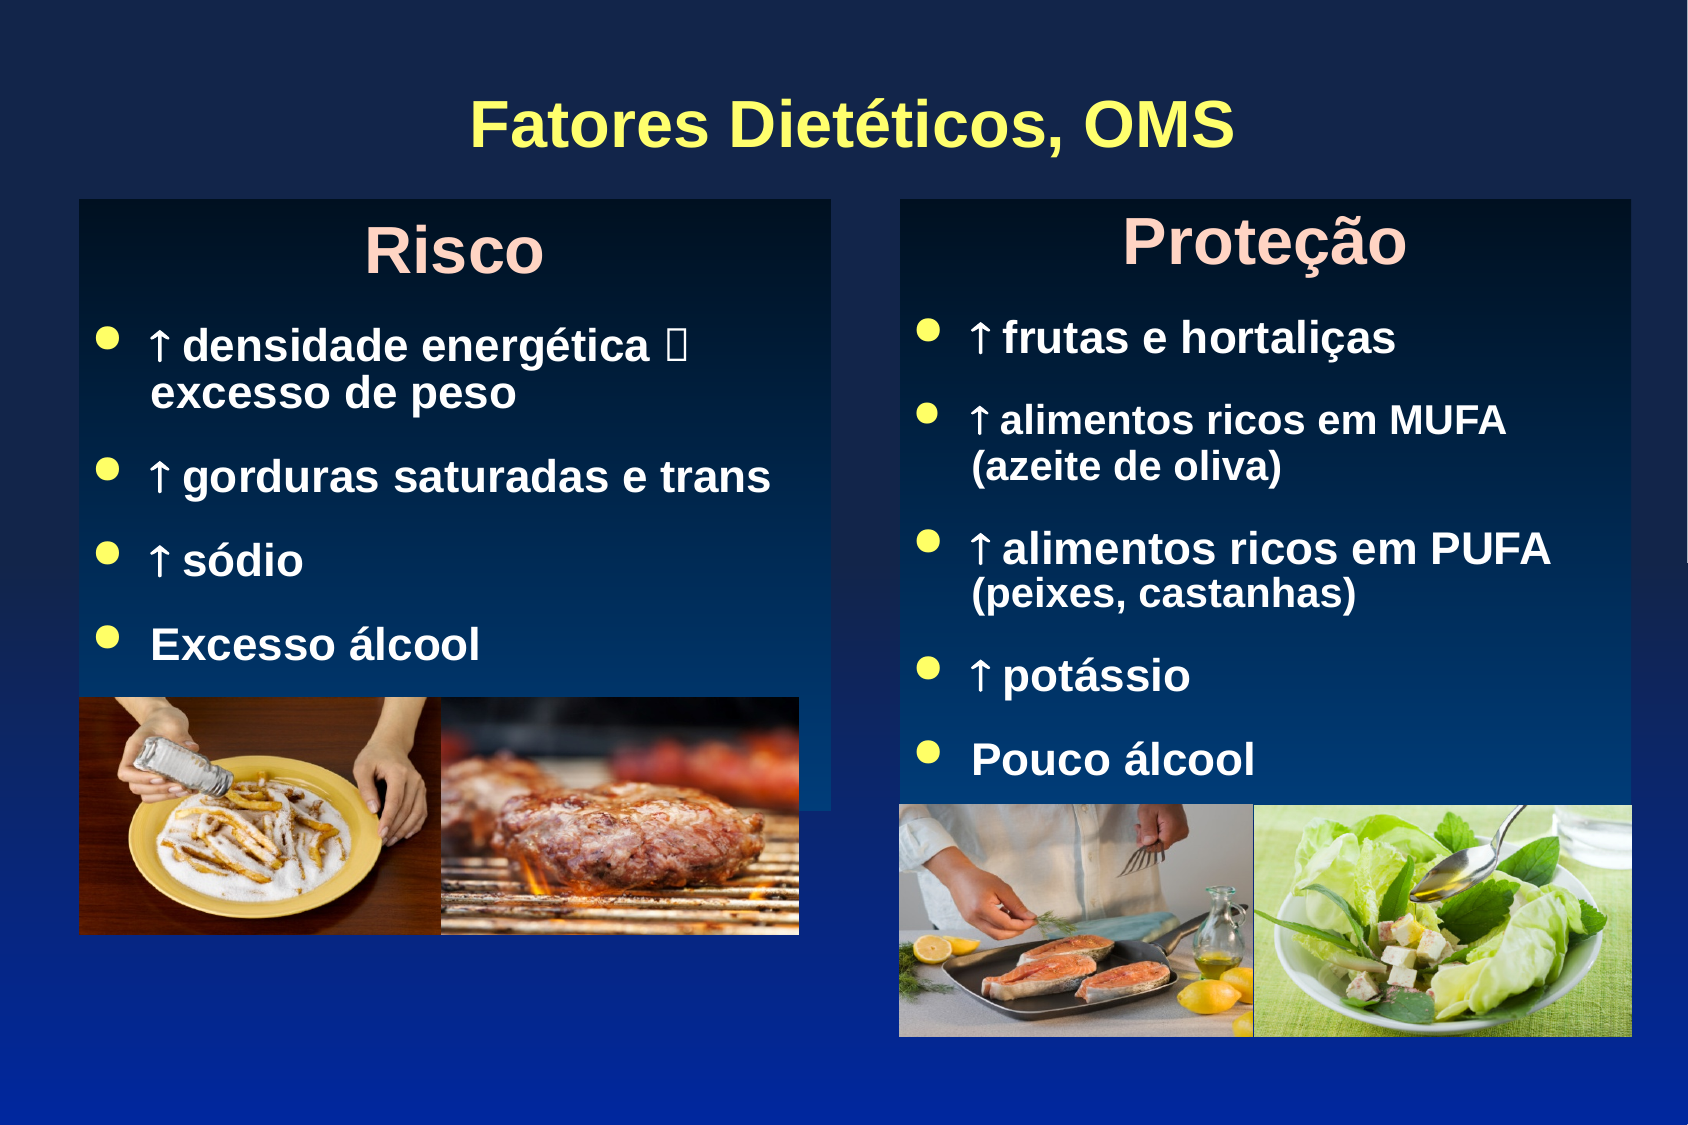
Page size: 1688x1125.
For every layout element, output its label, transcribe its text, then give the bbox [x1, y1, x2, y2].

picture [78, 697, 800, 935]
picture [1254, 804, 1633, 1037]
list Risco  densidade energética  excesso de peso  gorduras saturadas e trans  sódio Excesso álcool [79, 199, 831, 811]
title Fatores Dietéticos, OMS [65, 70, 1641, 171]
picture [899, 804, 1253, 1037]
list Proteção  frutas e hortaliças  alimentos ricos em MUFA (azeite de oliva)  alimentos ricos em PUFA (peixes, castanhas)  potássio Pouco álcool [900, 199, 1632, 804]
